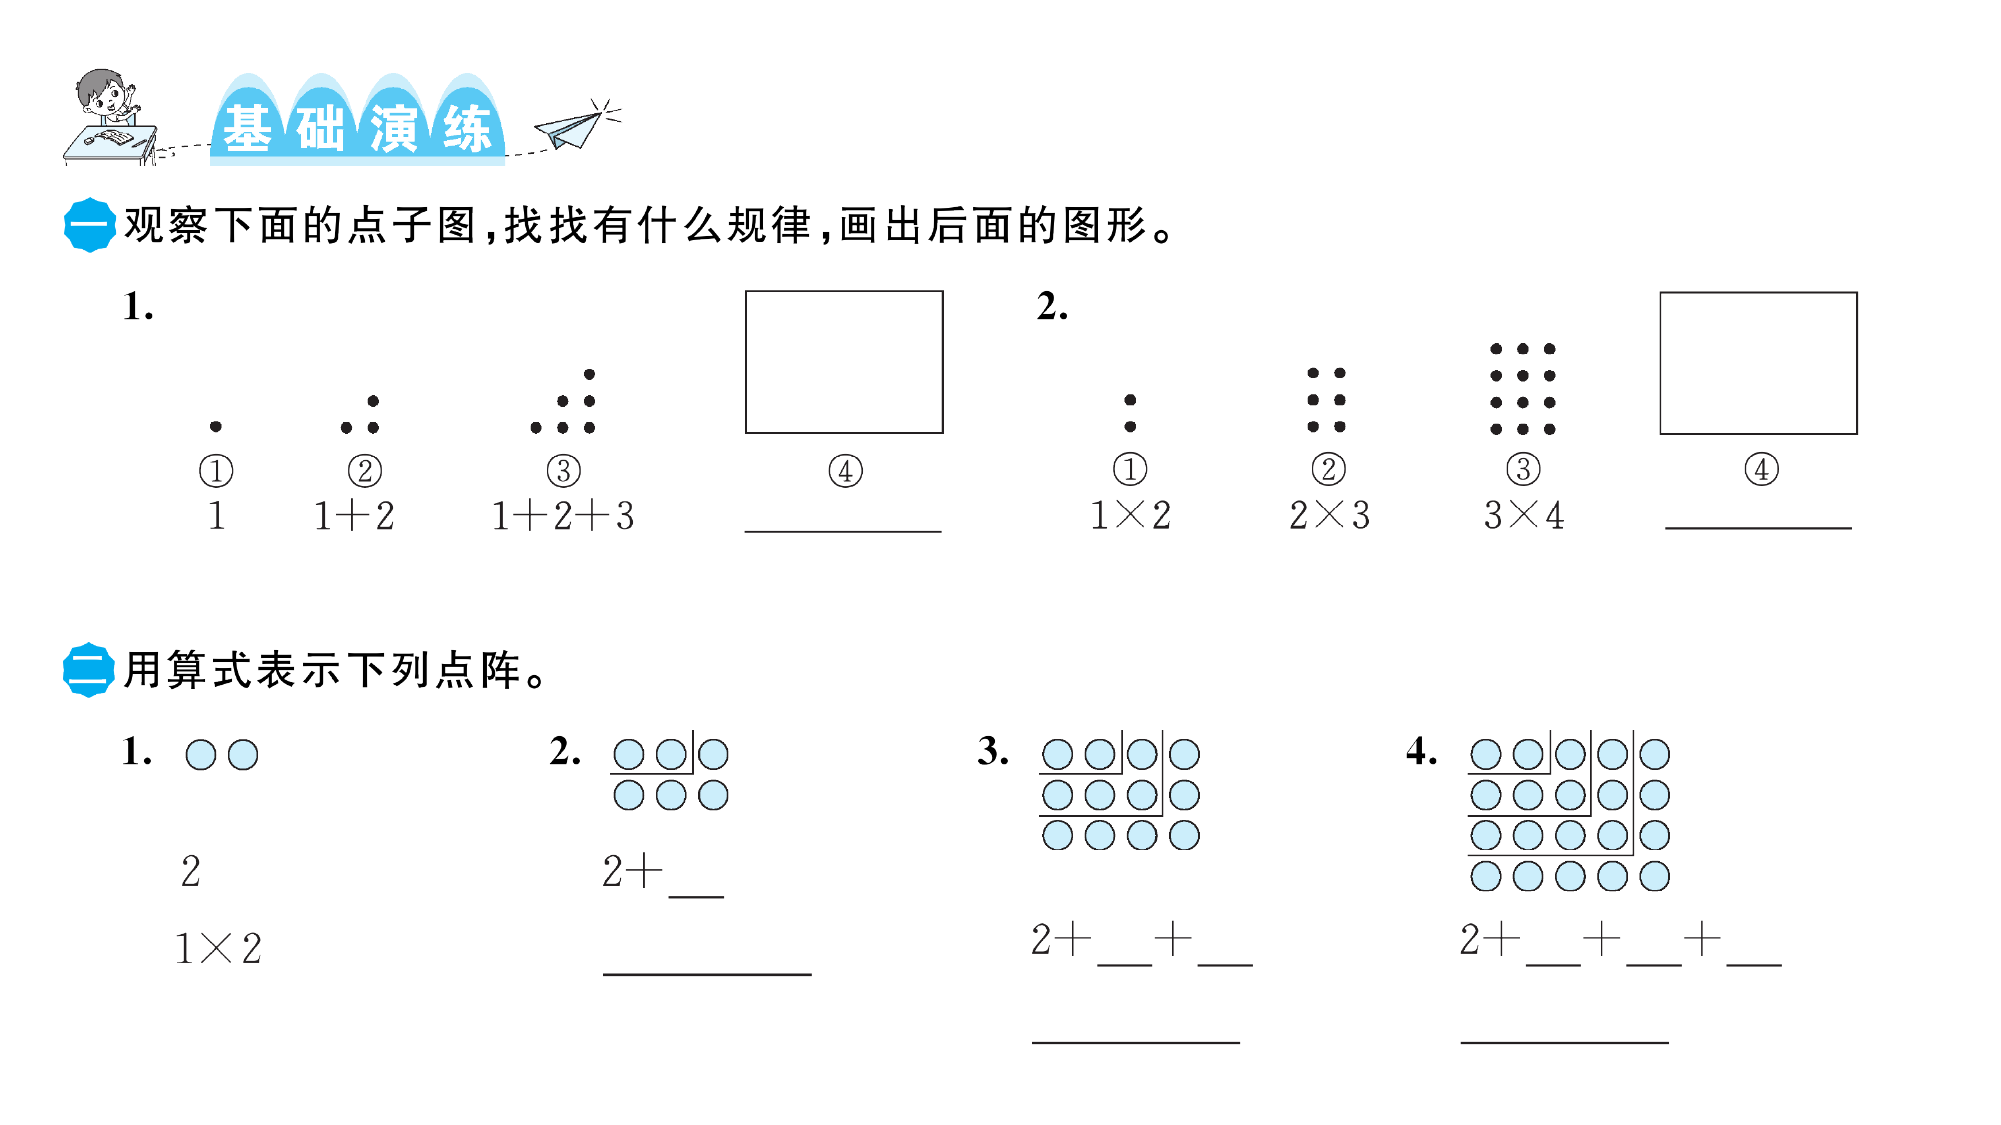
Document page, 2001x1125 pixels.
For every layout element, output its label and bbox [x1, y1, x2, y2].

picture [58, 58, 1949, 562]
picture [58, 629, 1949, 1048]
